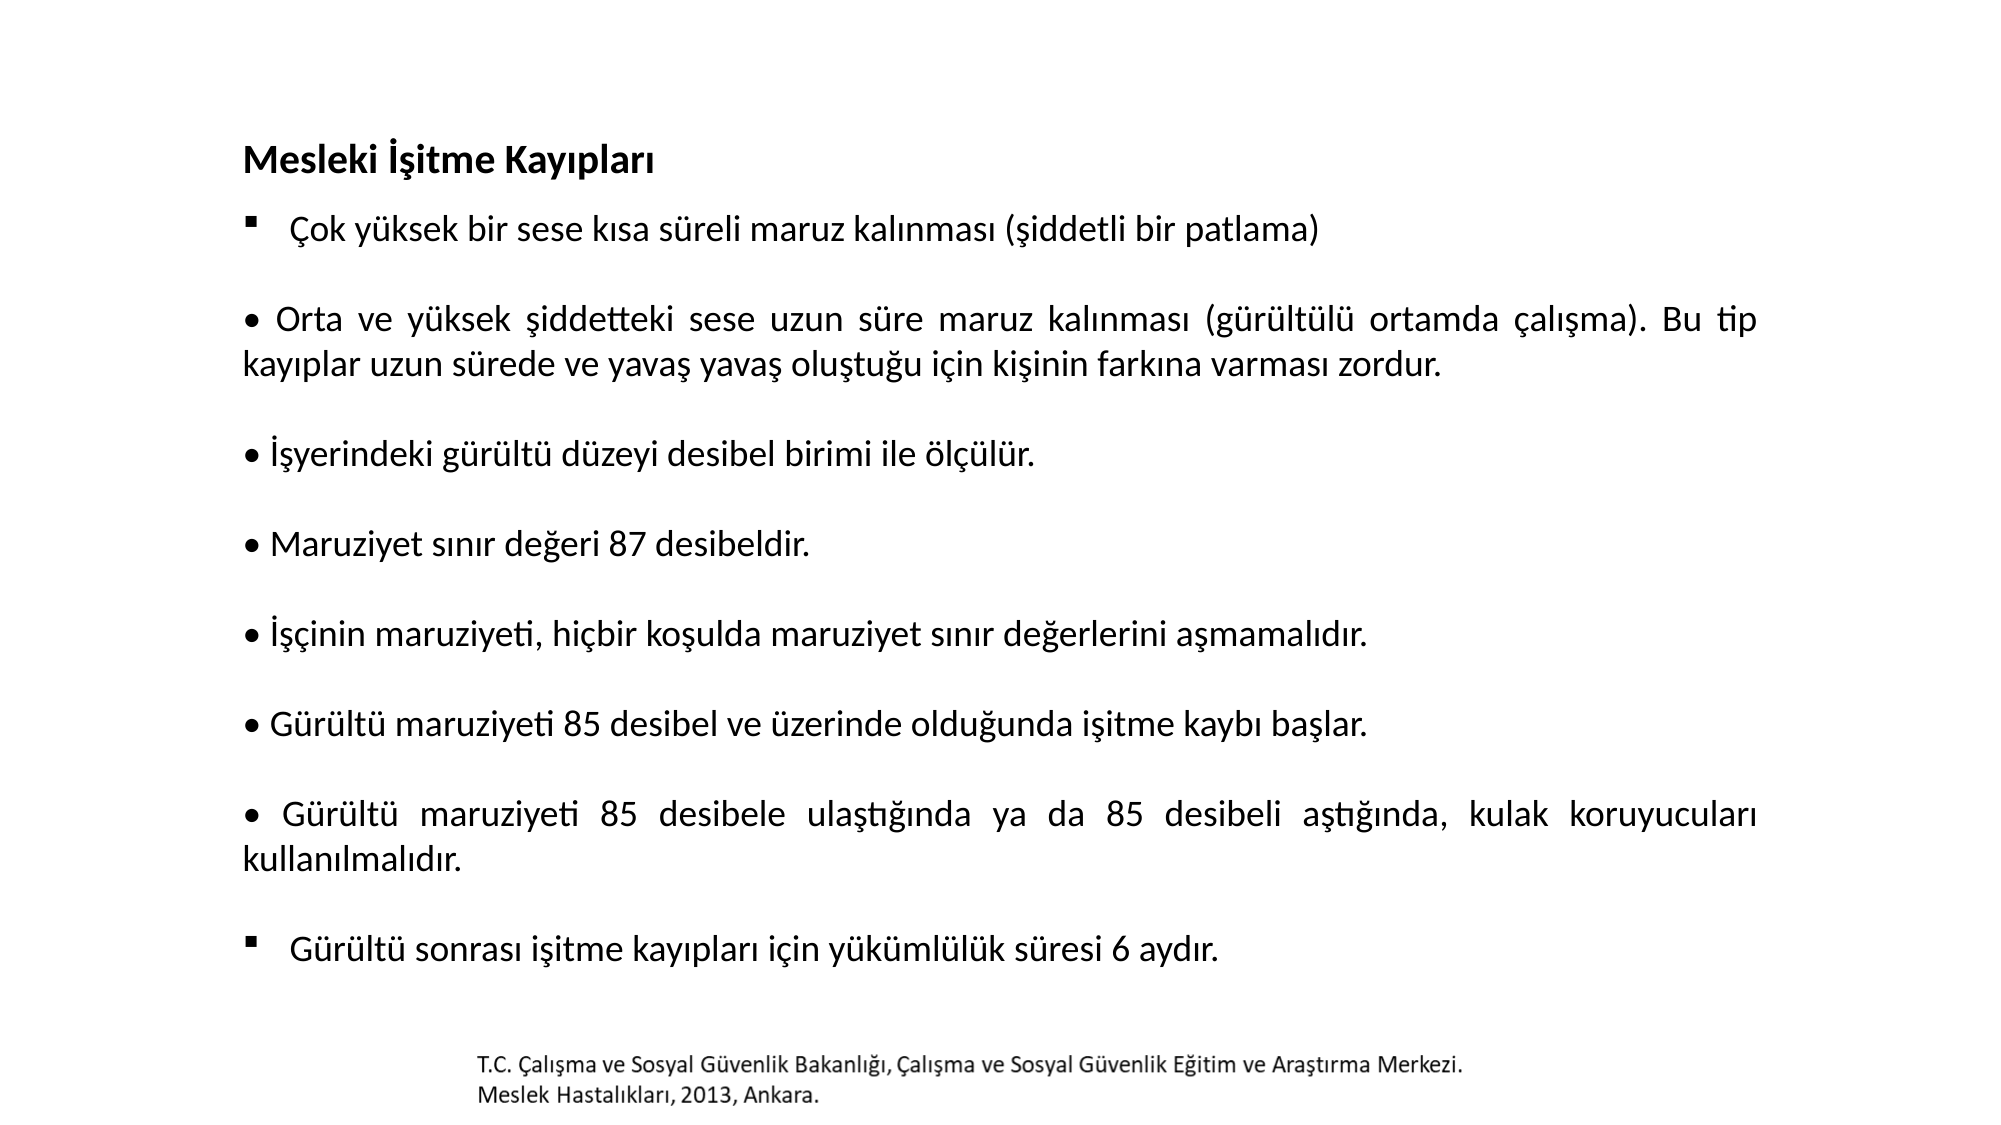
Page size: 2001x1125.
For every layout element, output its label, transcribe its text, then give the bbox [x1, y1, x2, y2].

picture [461, 1041, 1541, 1125]
text_box Mesleki İşitme Kayıpları [227, 124, 1228, 190]
text_box Çok yüksek bir sese kısa süreli maruz kalınması (şiddetli bir patlama) • Orta ve yüksek şiddetteki sese uzun süre maruz kalınması (gürültülü ortamda çalışma). Bu tip kayıplar uzun sürede ve yavaş yavaş oluştuğu için kişinin farkına varması zordur. • İşyerindeki gürültü düzeyi desibel birimi ile ölçülür. • Maruziyet sınır değeri 87 desibeldir. • İşçinin maruziyeti, hiçbir koşulda maruziyet sınır değerlerini aşmamalıdır. • Gürültü maruziyeti 85 desibel ve üzerinde olduğunda işitme kaybı başlar. • Gürültü maruziyeti 85 desibele ulaştığında ya da 85 desibeli aştığında, kulak koruyucuları kullanılmalıdır. Gürültü sonrası işitme kayıpları için yükümlülük süresi 6 aydır. [227, 196, 1775, 977]
